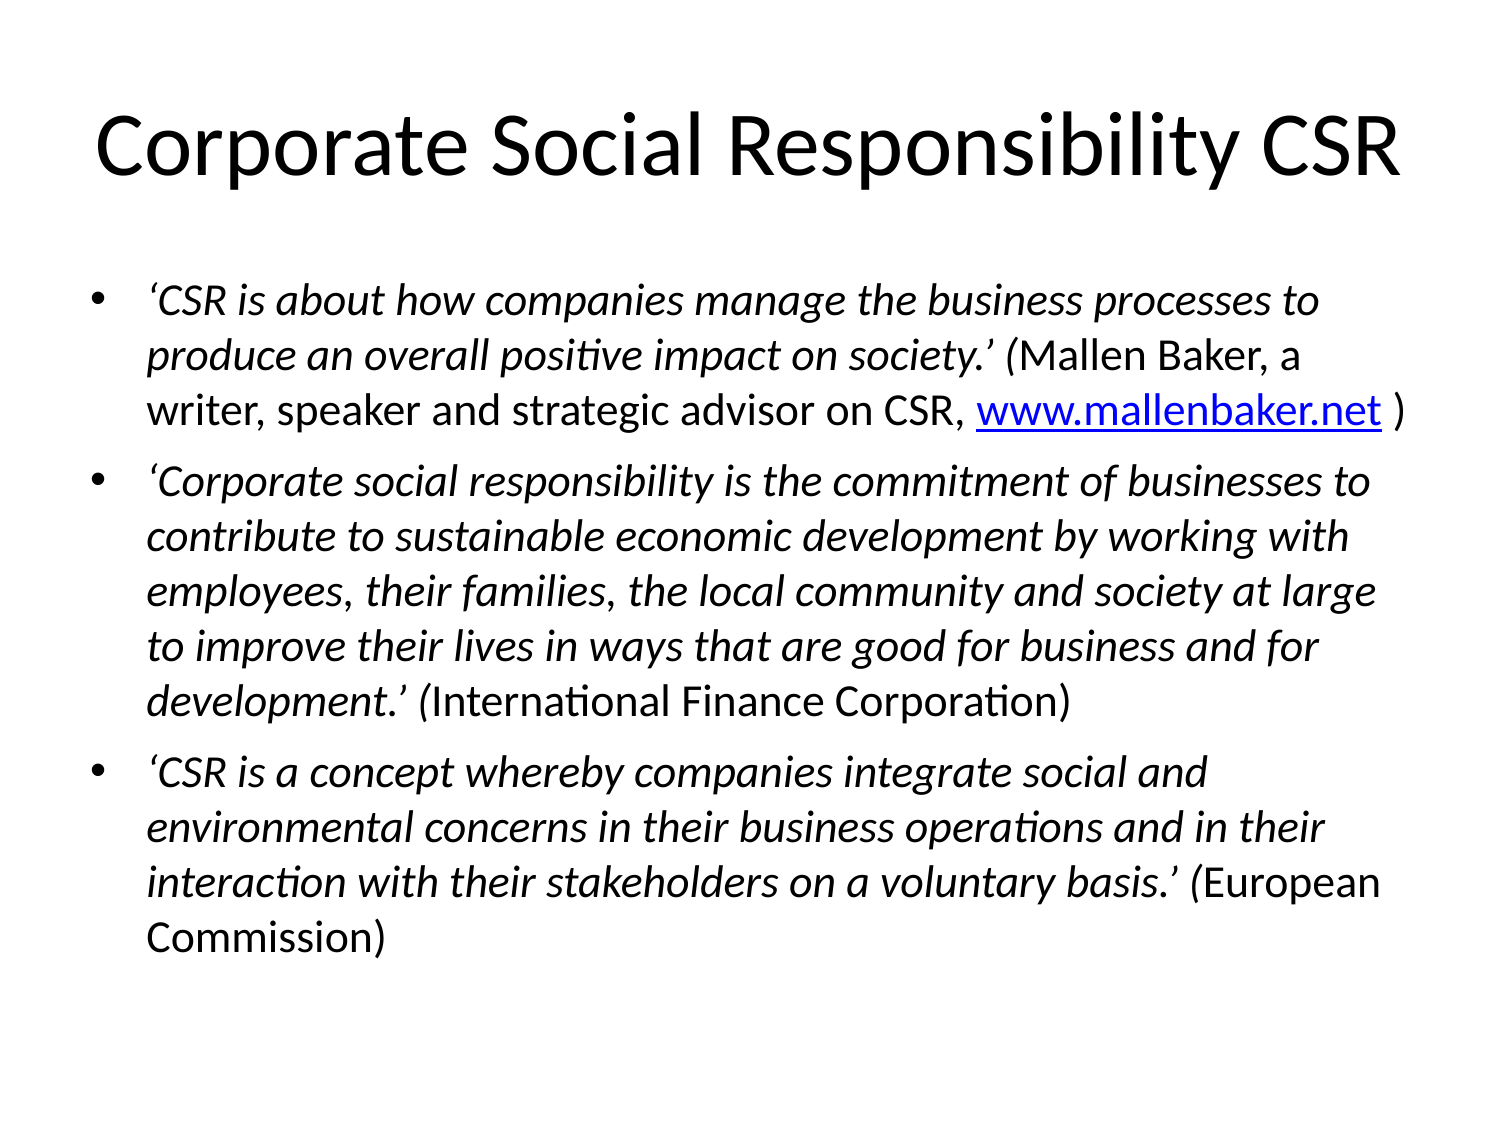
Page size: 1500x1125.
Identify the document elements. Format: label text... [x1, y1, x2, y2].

list ‘CSR is about how companies manage the business processes to produce an overall positive impact on society.’ (Mallen Baker, a writer, speaker and strategic advisor on CSR, www.mallenbaker.net ) ‘Corporate social responsibility is the commitment of businesses to contribute to sustainable economic development by working with employees, their families, the local community and society at large to improve their lives in ways that are good for business and for development.’ (International Finance Corporation) ‘CSR is a concept whereby companies integrate social and environmental concerns in their business operations and in their interaction with their stakeholders on a voluntary basis.’ (European Commission) [75, 262, 1425, 1005]
title Corporate Social Responsibility CSR [75, 45, 1425, 233]
